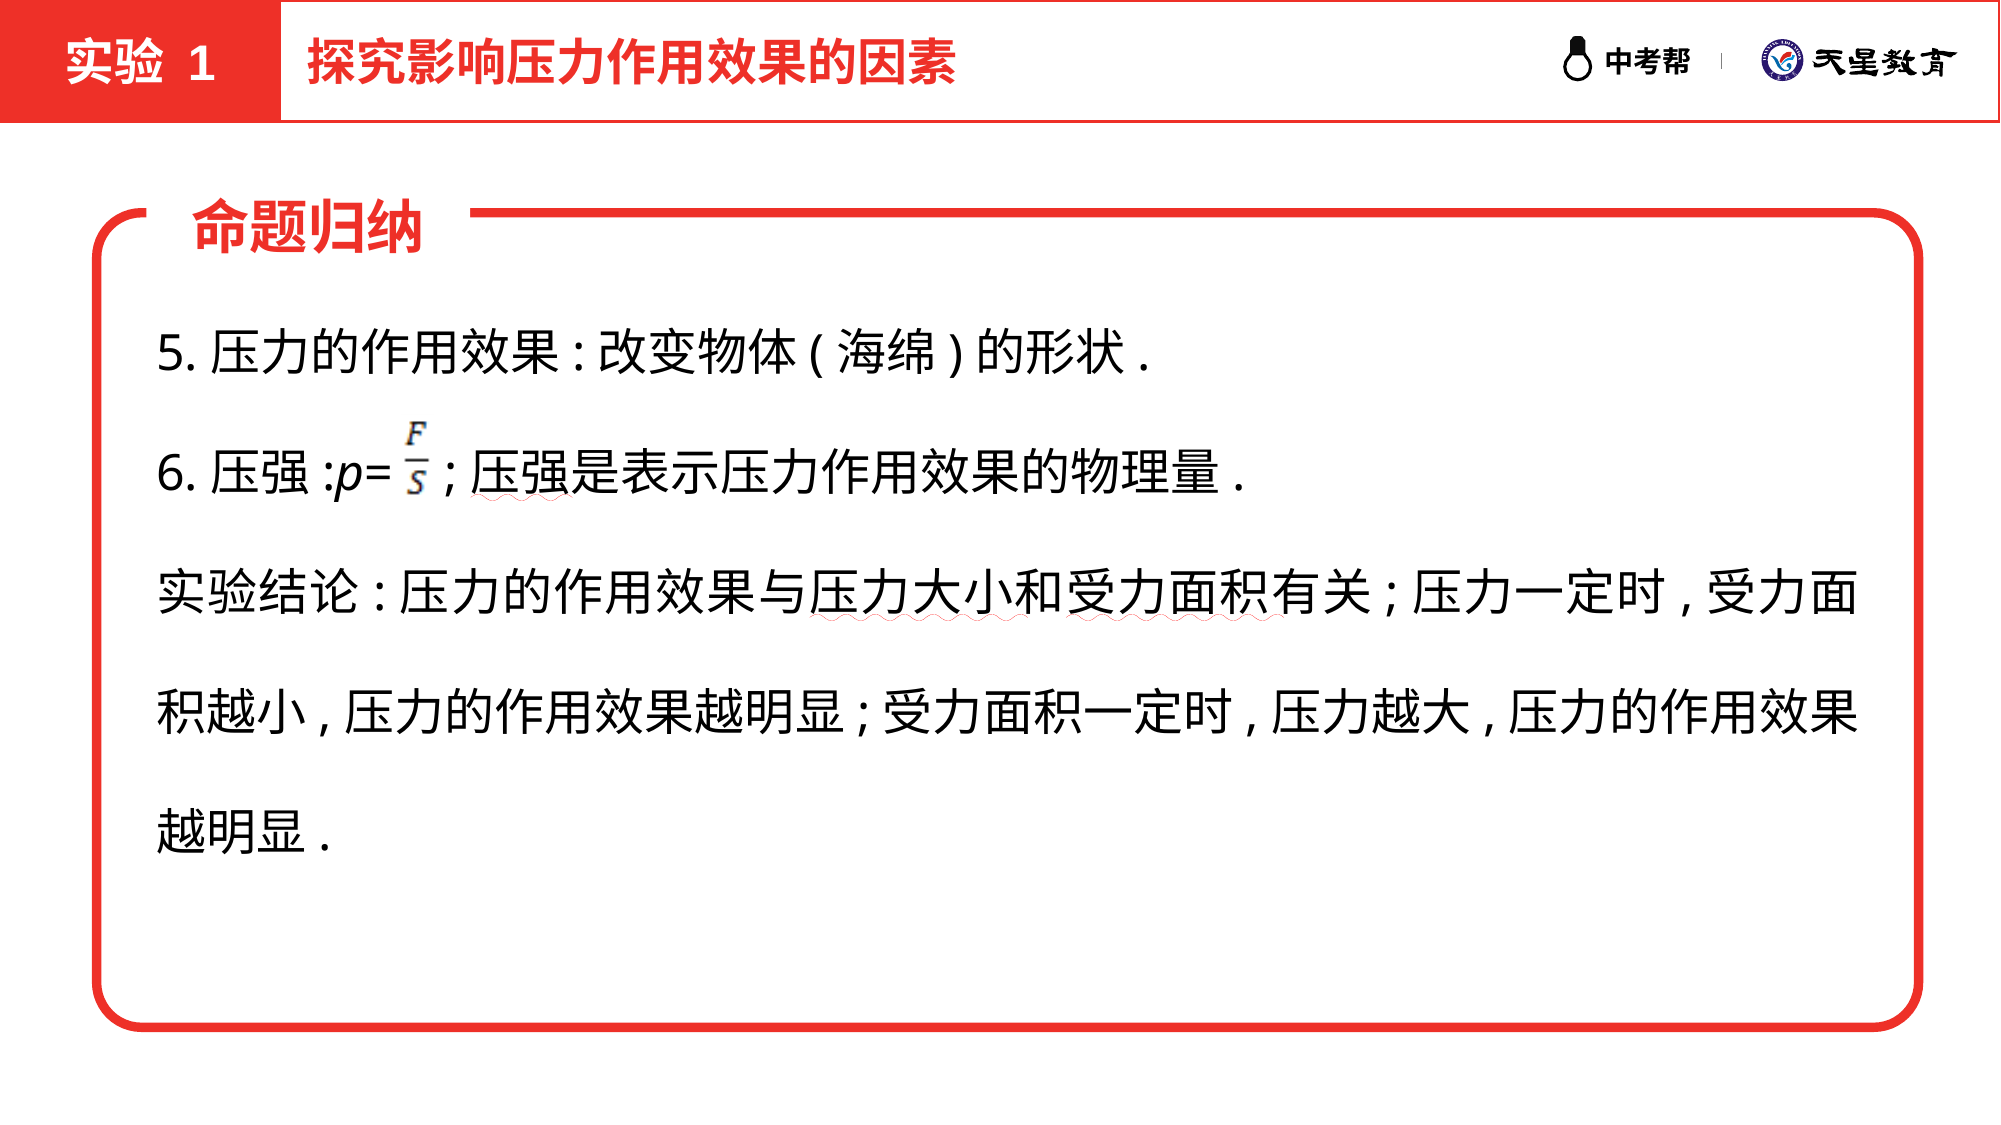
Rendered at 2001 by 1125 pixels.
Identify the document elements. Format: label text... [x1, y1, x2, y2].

text_box 探究影响压力作用效果的因素 [276, 0, 2000, 123]
text_box 实验 1 [1, 0, 280, 122]
picture [401, 413, 434, 504]
text_box [95, 211, 1920, 1029]
text_box 命题归纳 [146, 148, 471, 268]
